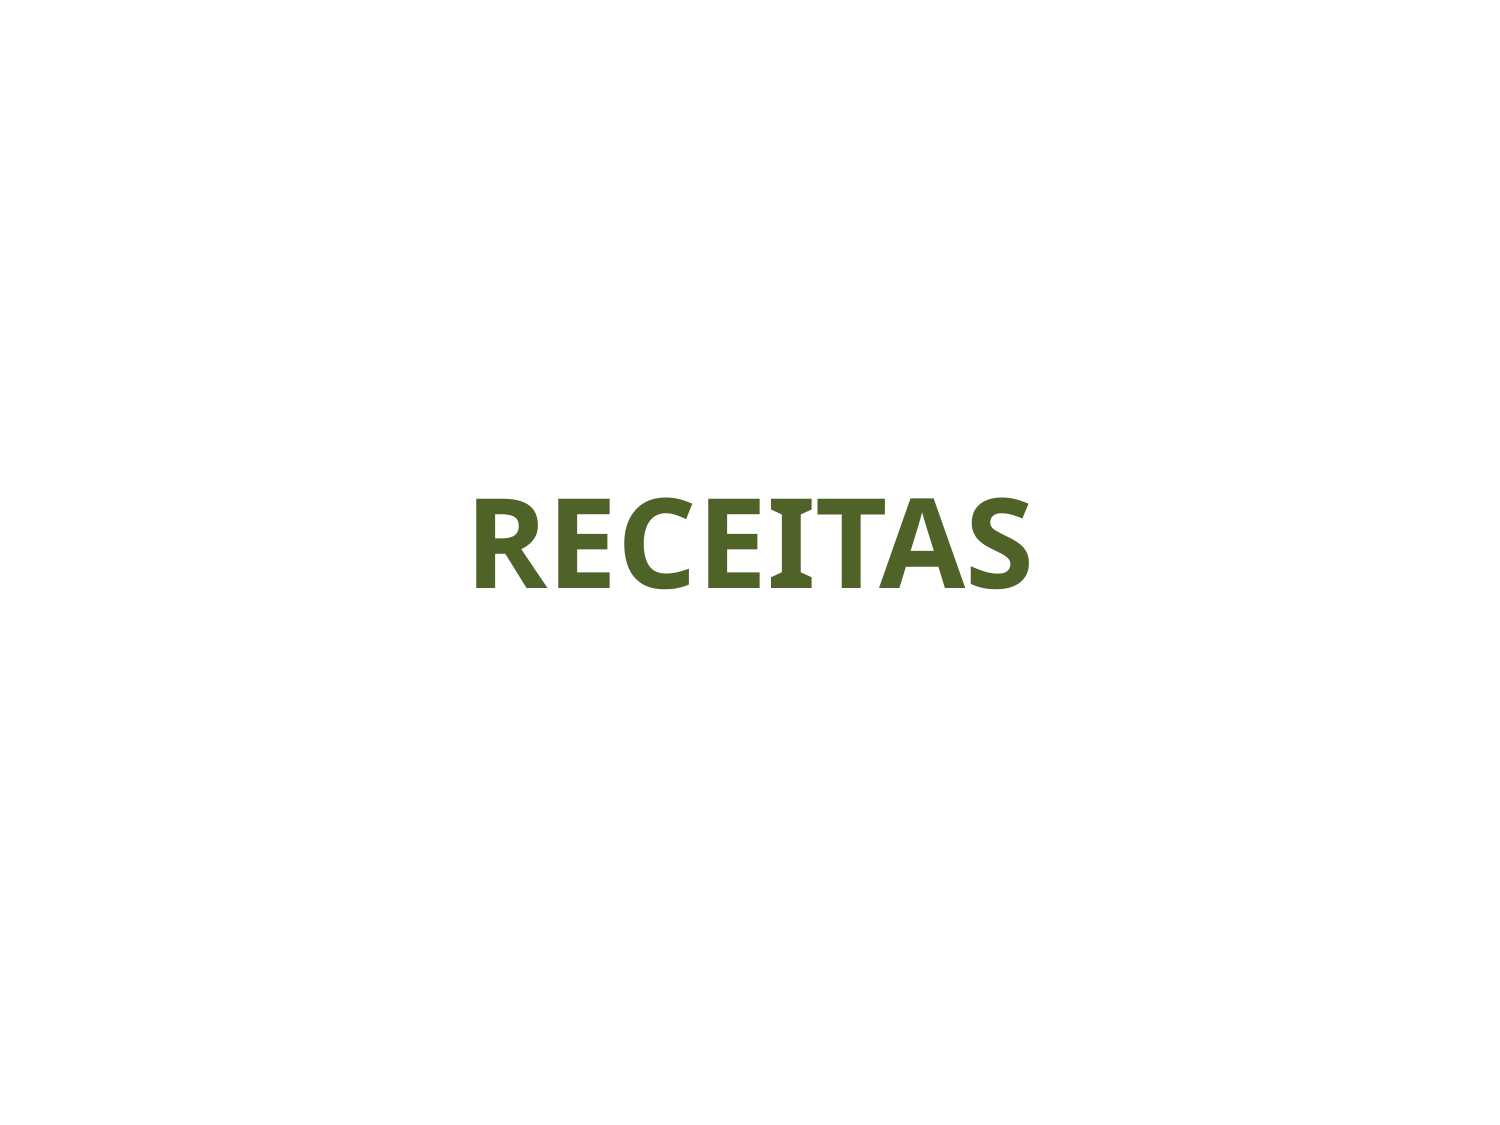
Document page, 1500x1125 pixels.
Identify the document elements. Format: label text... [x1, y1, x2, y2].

subtitle RECEITAS [35, 456, 1465, 1043]
